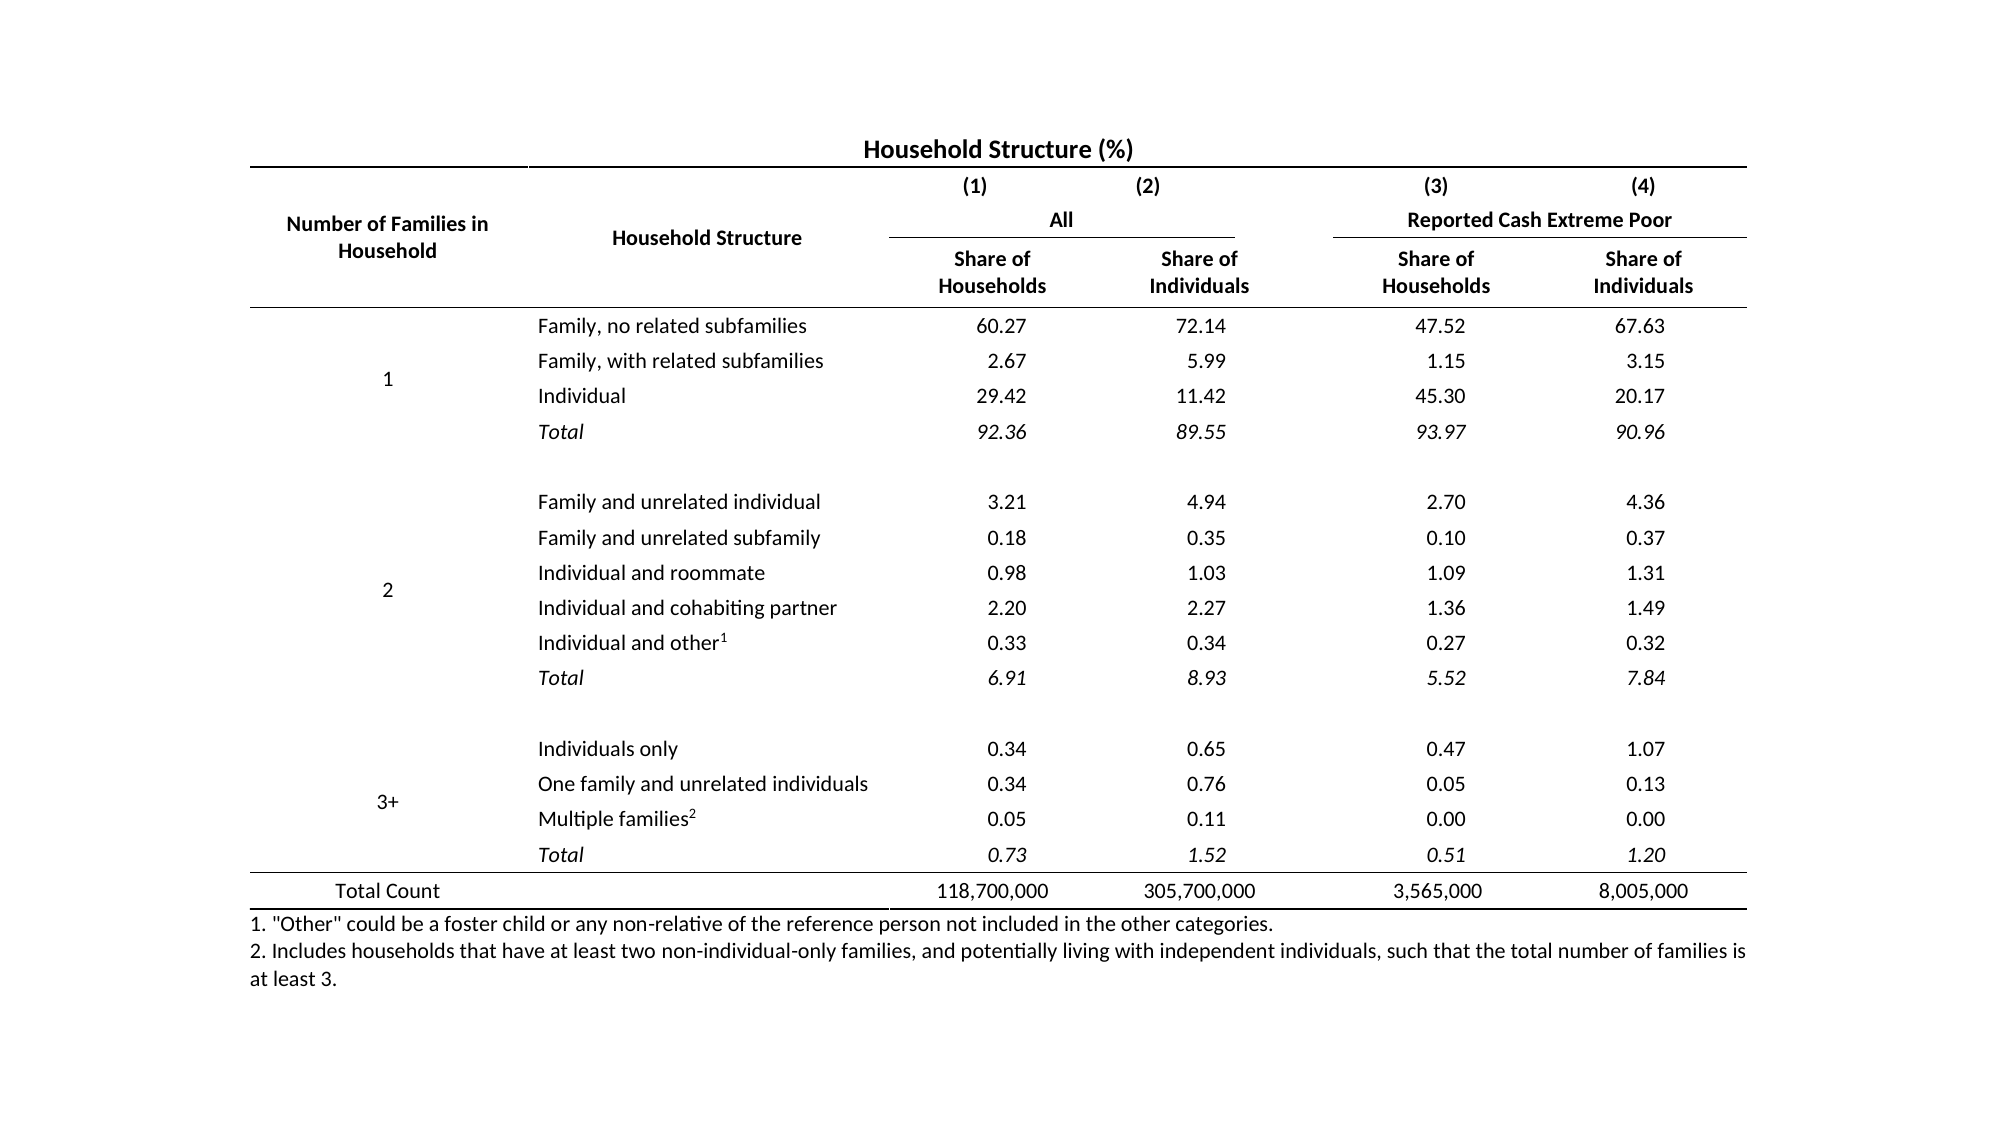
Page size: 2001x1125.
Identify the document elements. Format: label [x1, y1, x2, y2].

picture [249, 133, 1750, 992]
